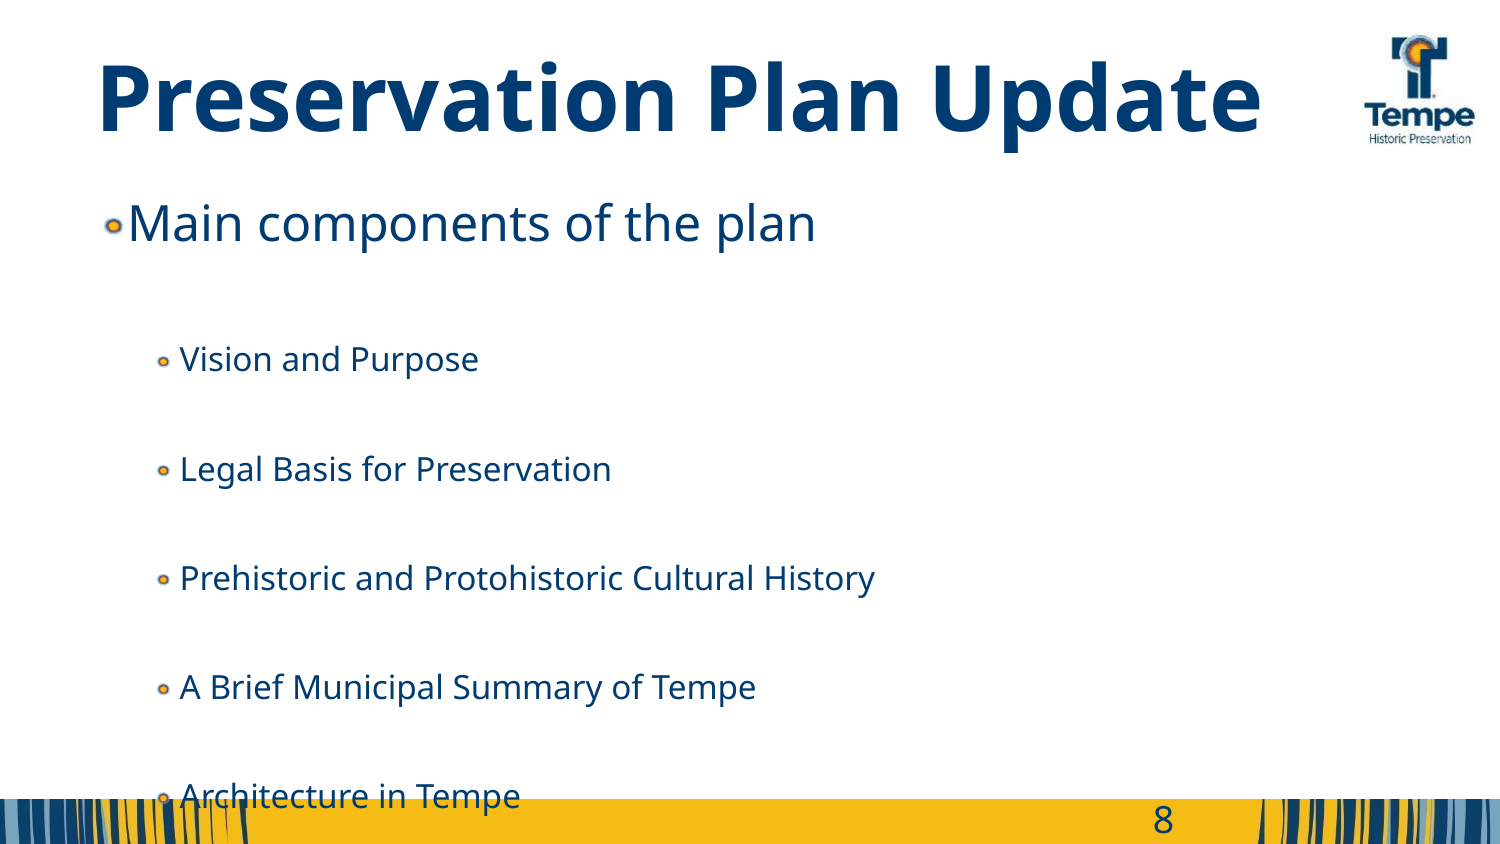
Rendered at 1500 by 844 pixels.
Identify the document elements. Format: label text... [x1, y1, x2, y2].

picture [151, 674, 173, 699]
picture [151, 565, 173, 589]
picture [95, 204, 128, 240]
picture [0, 783, 971, 844]
picture [151, 456, 173, 480]
picture [1190, 799, 1500, 844]
picture [151, 347, 173, 371]
slide_number 8 [971, 798, 1190, 844]
picture [1361, 32, 1478, 149]
list Main components of the plan Vision and Purpose Legal Basis for Preservation Prehistoric and Protohistoric Cultural History A Brief Municipal Summary of Tempe Architecture in Tempe [80, 190, 1494, 268]
list Preservation Plan Update [80, 32, 1351, 149]
